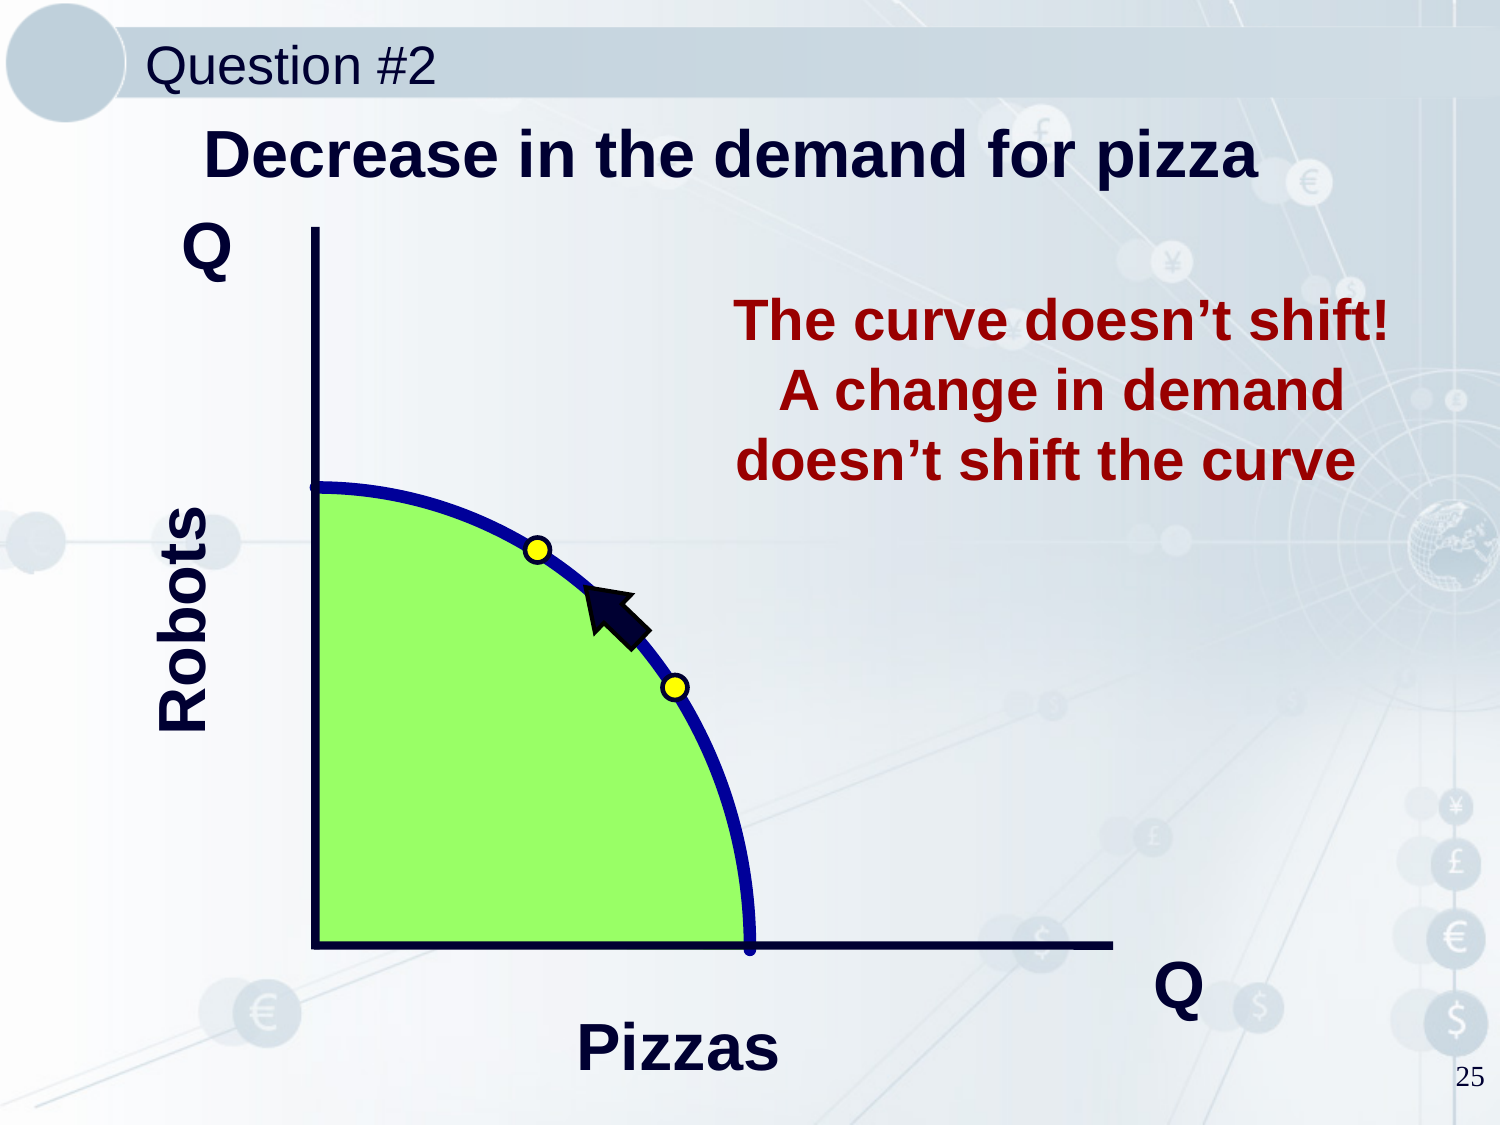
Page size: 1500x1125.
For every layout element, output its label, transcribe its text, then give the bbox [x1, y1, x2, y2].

text_box 25 [1187, 1049, 1500, 1125]
text_box Robots [131, 491, 227, 751]
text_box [313, 226, 1114, 950]
picture [0, 0, 1500, 1125]
text_box Question #2 [0, 23, 873, 103]
text_box Q [1138, 934, 1221, 1029]
text_box Pizzas [561, 996, 814, 1091]
text_box The curve doesn’t shift! A change in demand doesn’t shift the curve [1118, 275, 1425, 500]
text_box Decrease in the demand for pizza [174, 112, 1288, 199]
text_box Q [166, 195, 249, 290]
